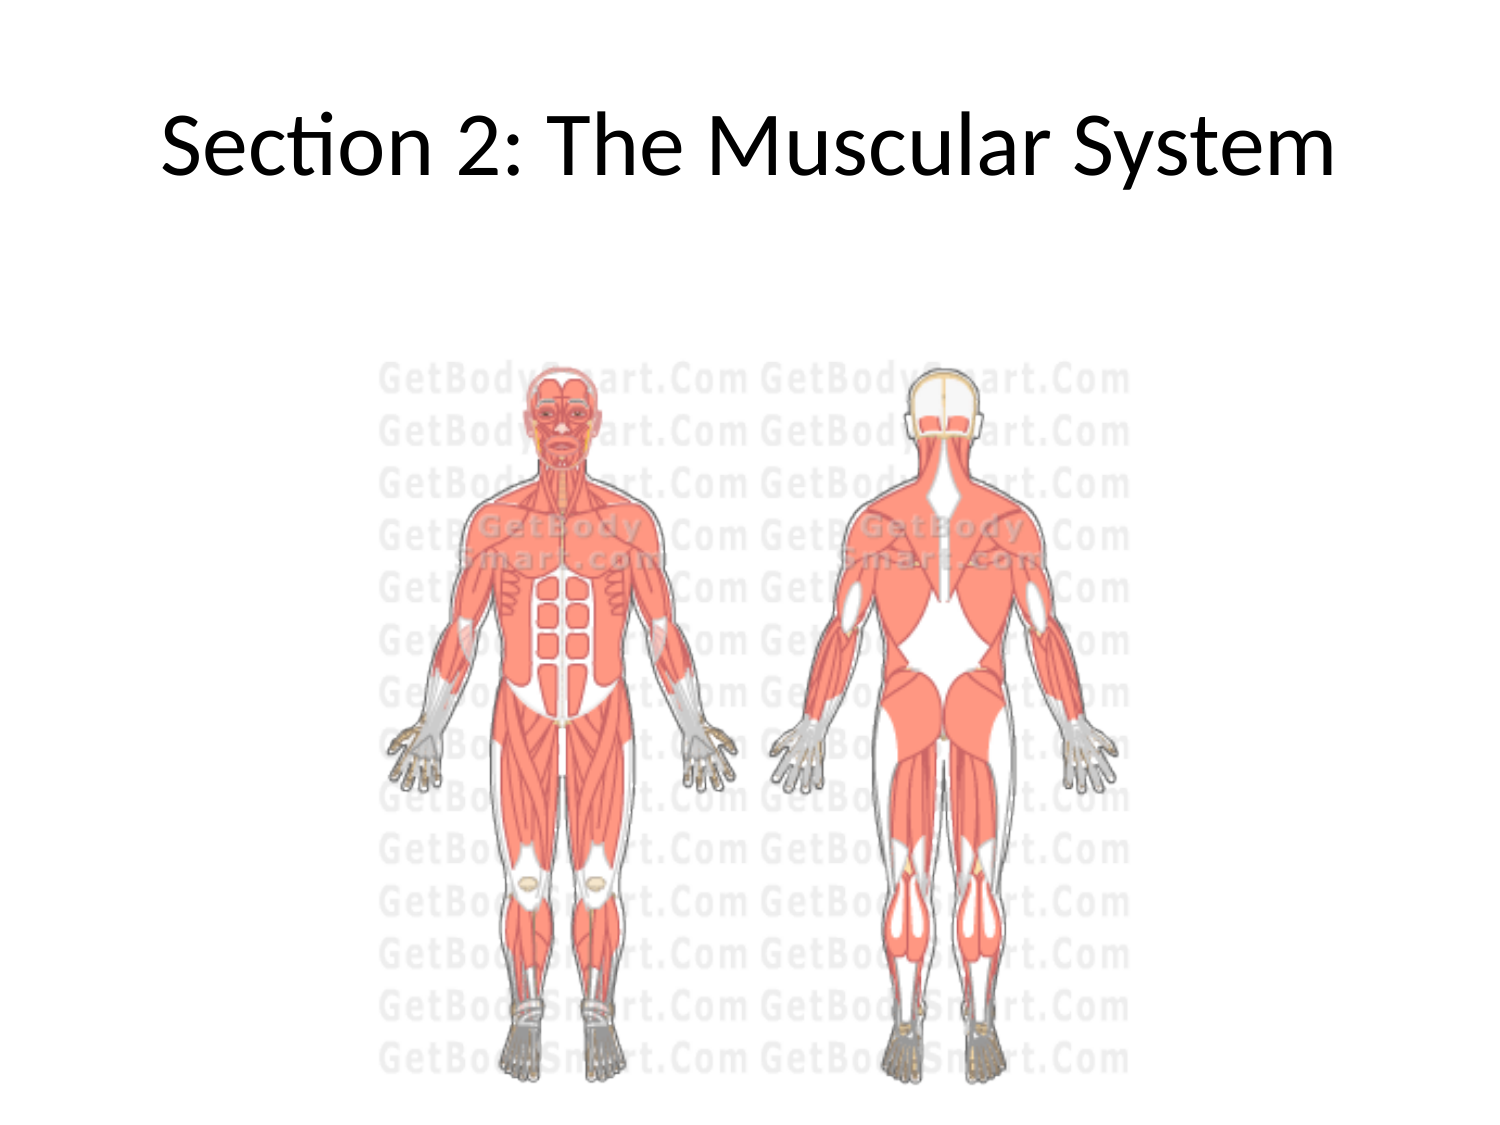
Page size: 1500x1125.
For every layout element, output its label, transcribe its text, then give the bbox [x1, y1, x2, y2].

picture [374, 349, 1135, 1088]
title Section 2: The Muscular System [75, 45, 1425, 233]
